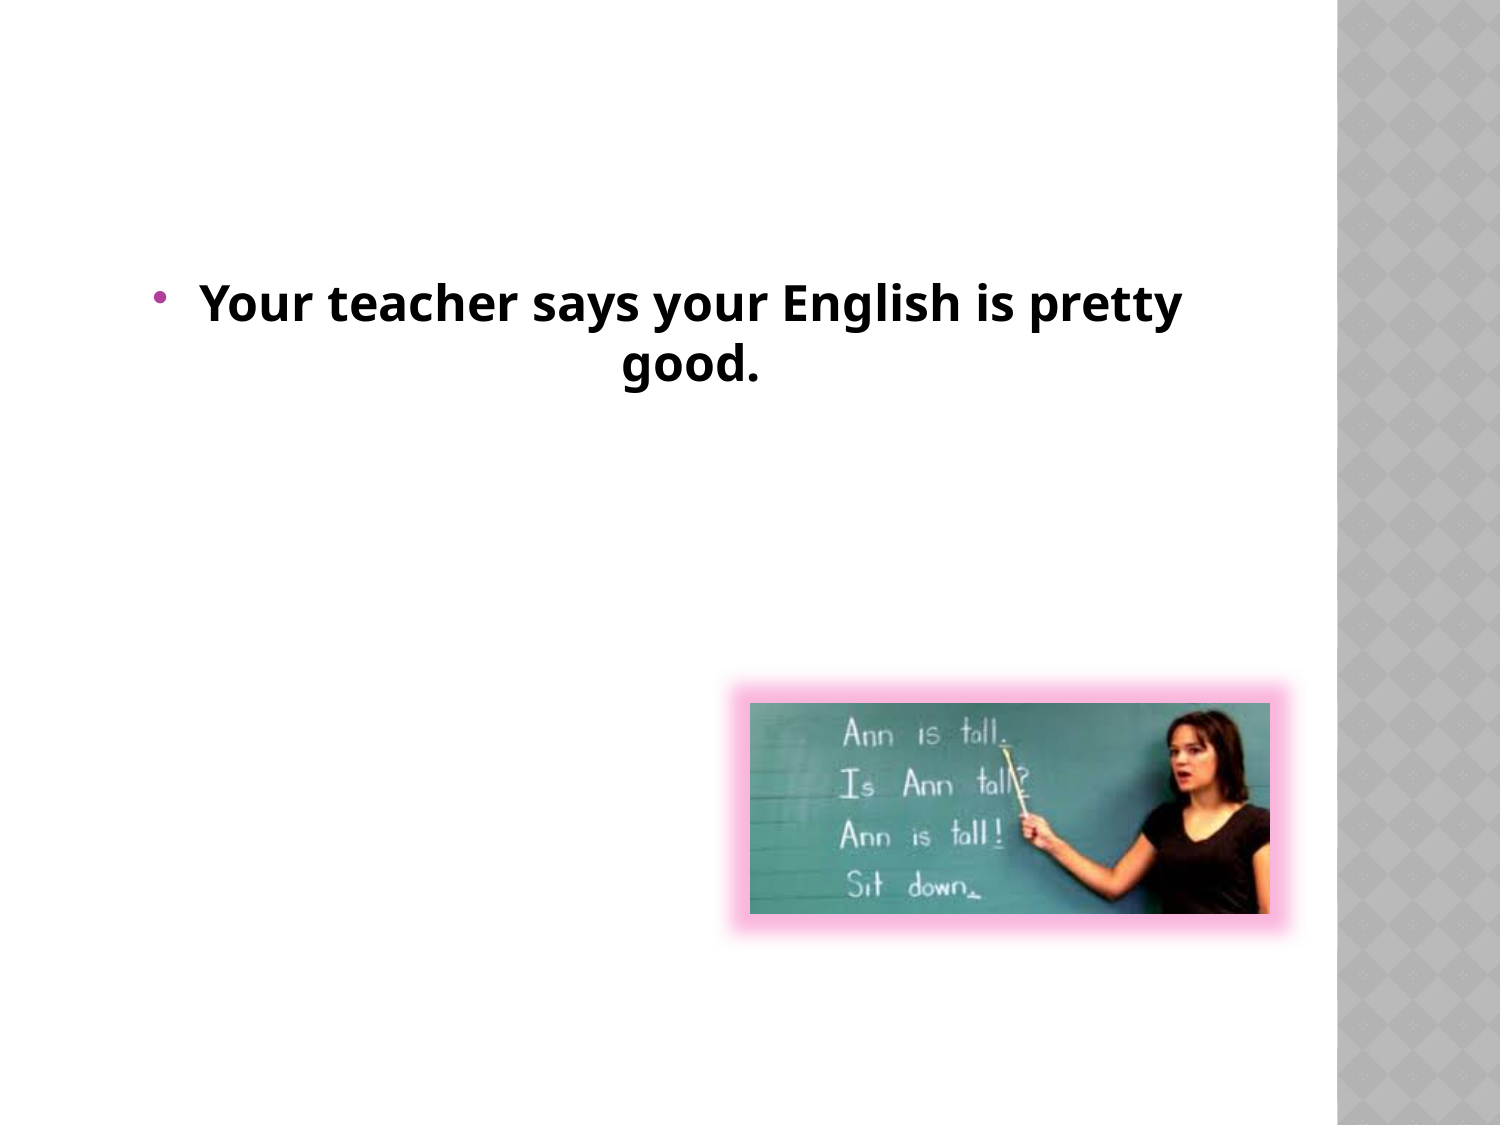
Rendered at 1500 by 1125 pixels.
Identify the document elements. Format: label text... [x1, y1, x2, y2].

list Your teacher says your English is pretty good. [75, 264, 1263, 1059]
picture [749, 702, 1270, 915]
